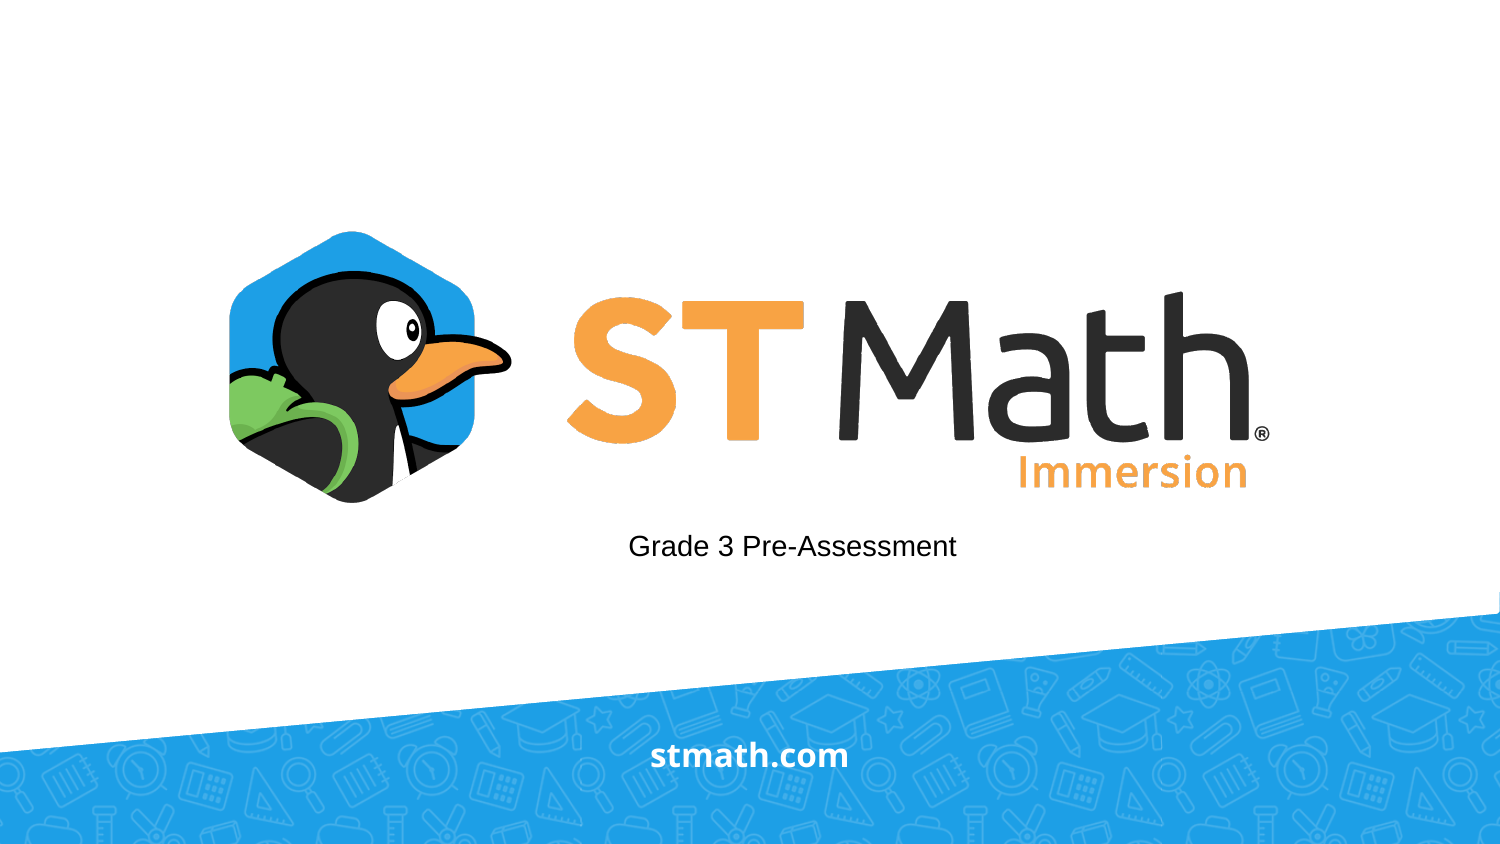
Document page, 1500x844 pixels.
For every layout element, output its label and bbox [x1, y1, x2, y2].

picture [108, 132, 1392, 605]
picture [0, 613, 1500, 844]
